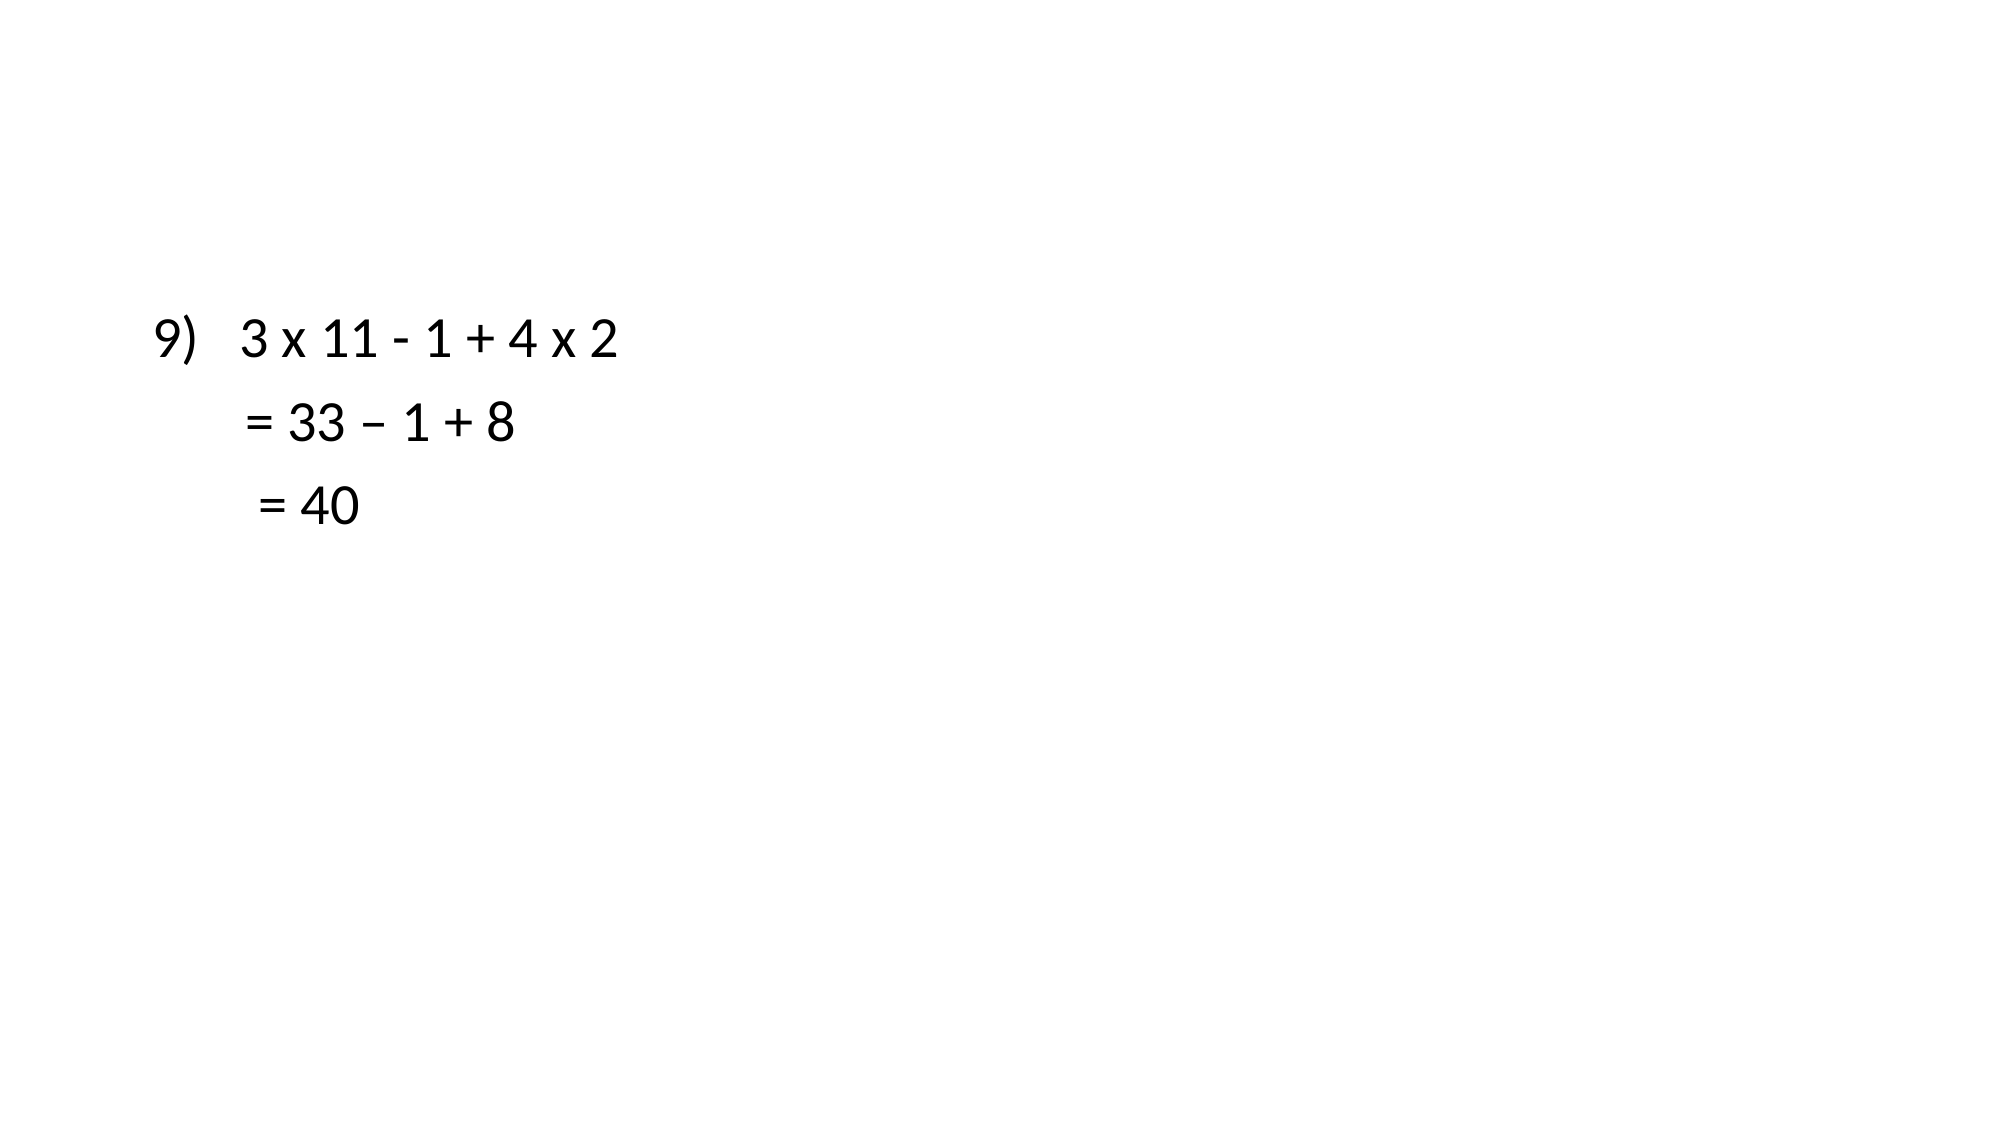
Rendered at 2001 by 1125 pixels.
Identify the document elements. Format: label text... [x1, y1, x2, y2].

list 9) 3 x 11 - 1 + 4 x 2 = 33 – 1 + 8 = 40 [137, 299, 1863, 1014]
